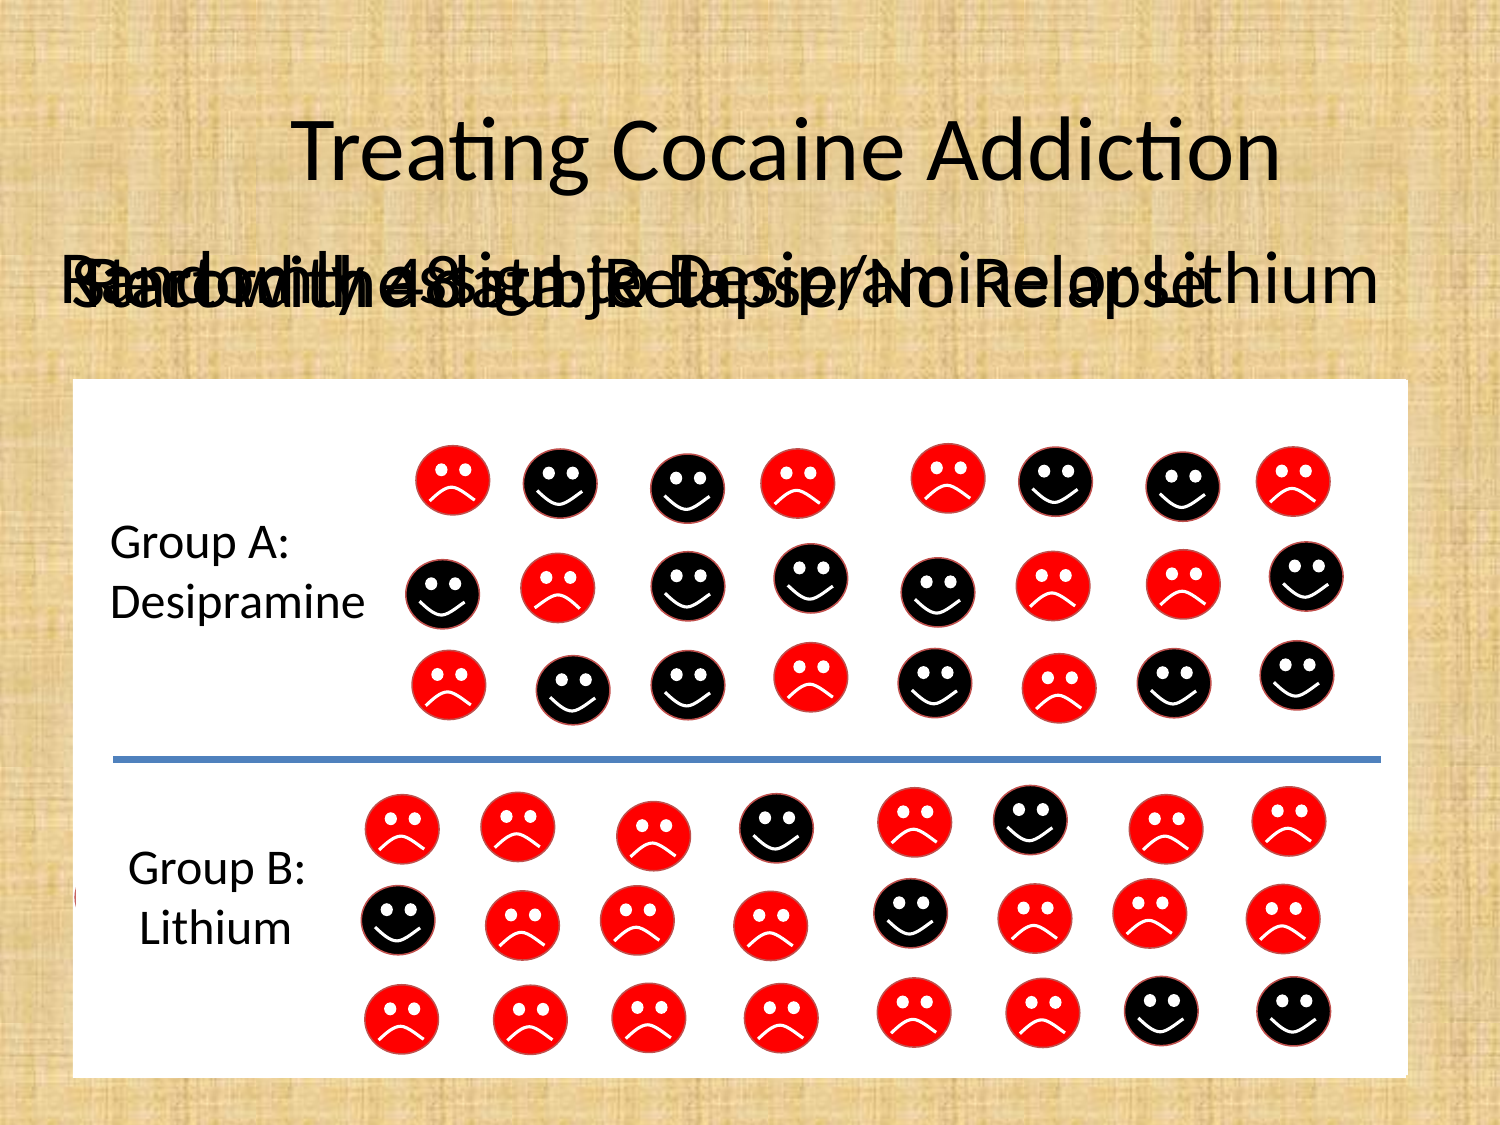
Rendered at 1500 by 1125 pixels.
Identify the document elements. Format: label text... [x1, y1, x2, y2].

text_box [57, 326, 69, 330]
picture [0, 0, 1500, 1125]
text_box Record the data: Relapse/No Relapse [69, 326, 1270, 330]
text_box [75, 381, 1407, 1078]
title Treating Cocaine Addiction [150, 50, 1425, 238]
text_box Randomly assign to Desipramine or Lithium [44, 221, 1418, 326]
